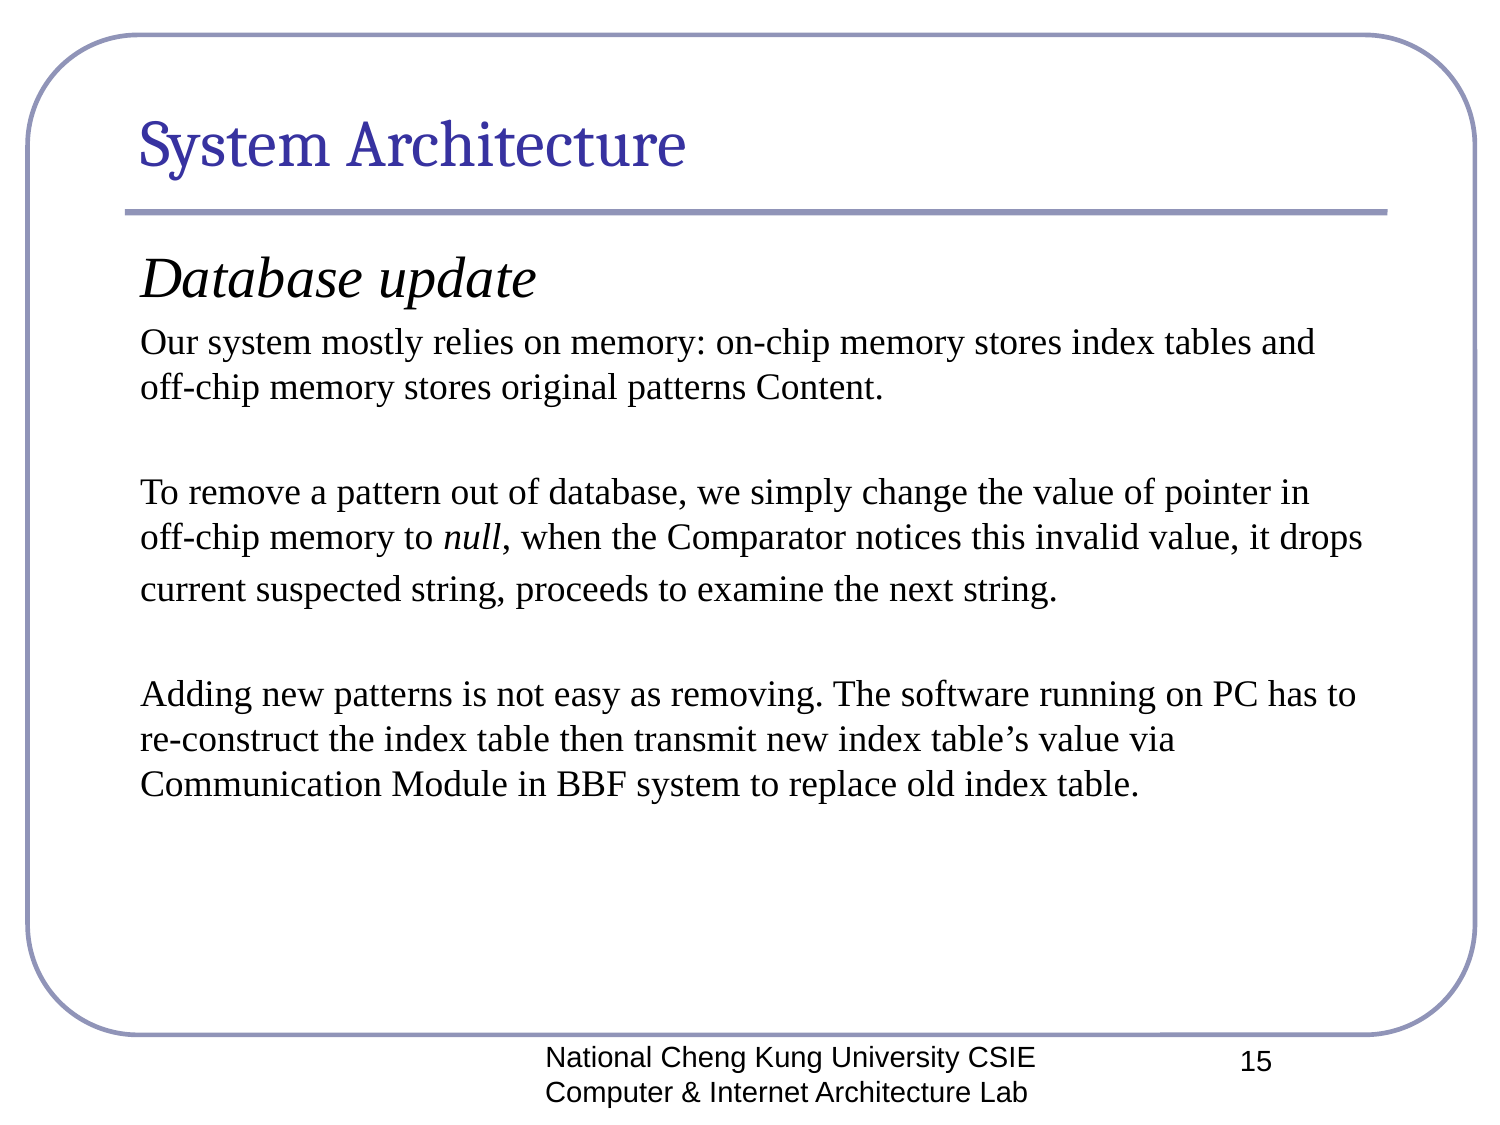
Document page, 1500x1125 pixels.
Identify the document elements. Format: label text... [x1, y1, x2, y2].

footer National Cheng Kung University CSIE Computer & Internet Architecture Lab [466, 1030, 1117, 1107]
list Database update Our system mostly relies on memory: on-chip memory stores index tables and off-chip memory stores original patterns Content. To remove a pattern out of database, we simply change the value of pointer in off-chip memory to null, when the Comparator notices this invalid value, it drops current suspected string, proceeds to examine the next string. Adding new patterns is not easy as removing. The software running on PC has to re-construct the index table then transmit new index table’s value via Communication Module in BBF system to replace old index table. [125, 231, 1388, 975]
title System Architecture [125, 90, 1388, 188]
slide_number 15 [1124, 1034, 1388, 1111]
